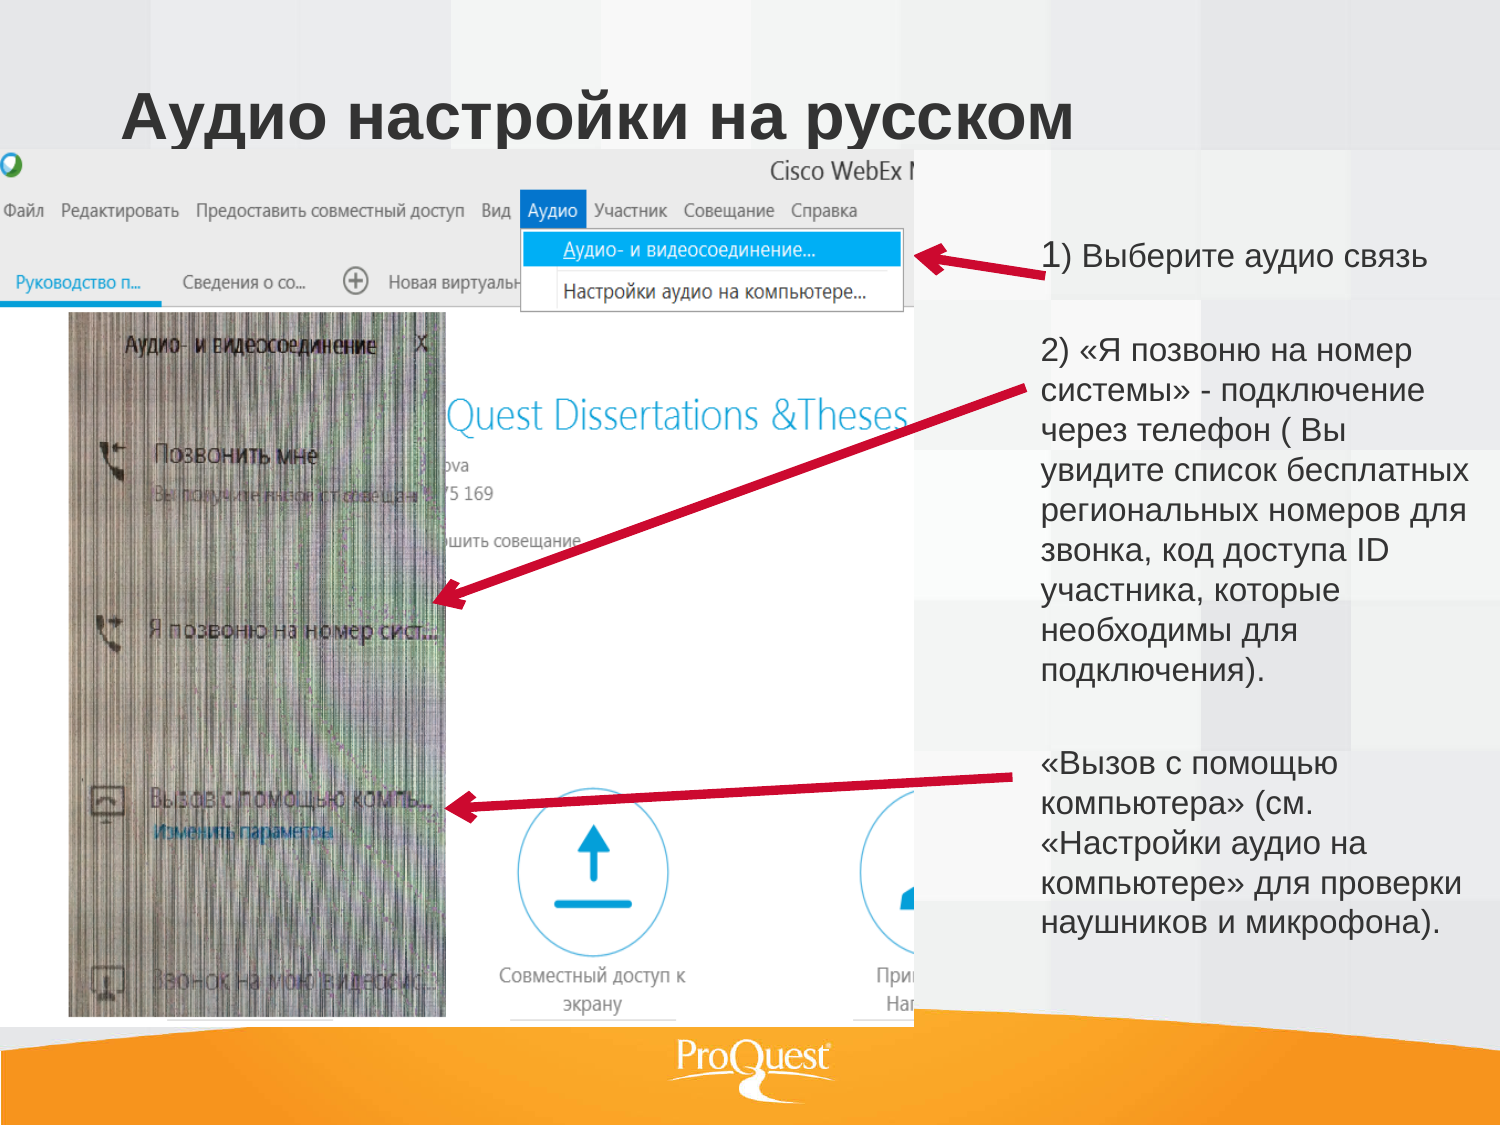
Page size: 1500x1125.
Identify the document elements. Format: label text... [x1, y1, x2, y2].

text_box 1) Выберите аудио связь 2) «Я позвоню на номер системы» - подключение через телефон ( Вы увидите список бесплатных региональных номеров для звонка, код доступа ID участника, которые необходимы для подключения). «Вызов с помощью компьютера» (см. «Настройки аудио на компьютере» для проверки наушников и микрофона). [1025, 222, 1490, 992]
picture [0, 0, 1500, 1125]
title Аудио настройки на русском [49, 24, 1438, 201]
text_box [918, 255, 1046, 277]
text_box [431, 387, 1026, 604]
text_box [443, 776, 1013, 809]
